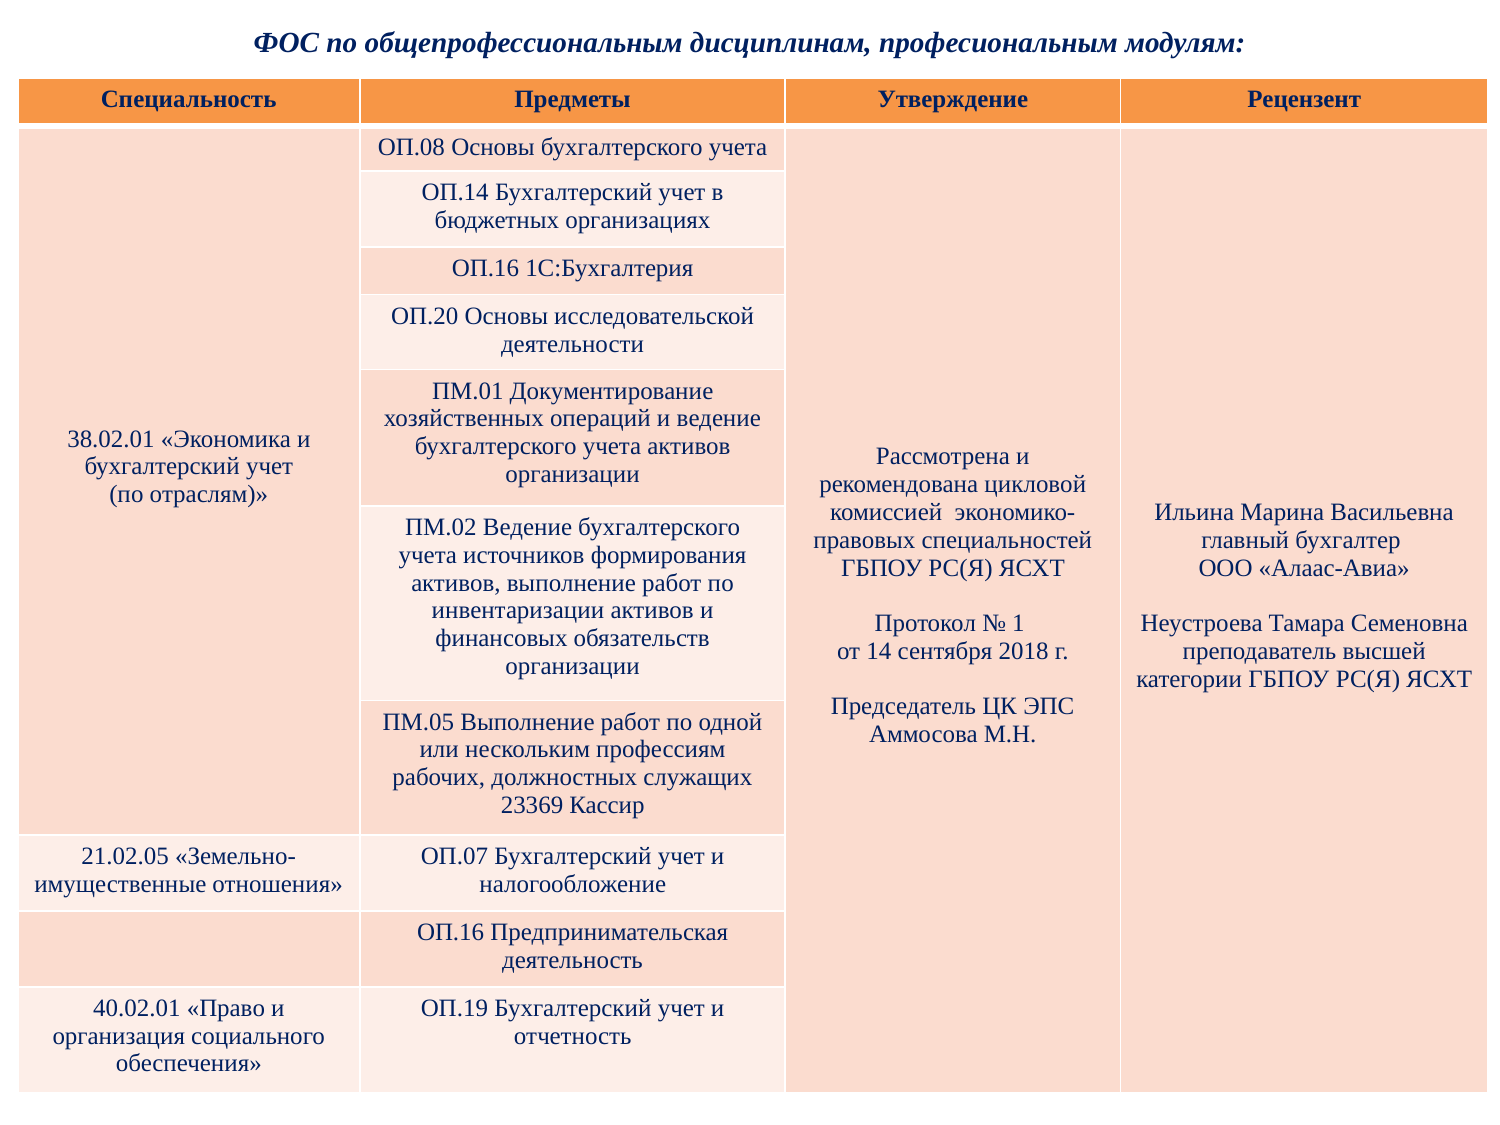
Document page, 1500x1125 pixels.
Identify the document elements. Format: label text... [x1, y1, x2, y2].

table_cell Рассмотрена и рекомендована цикловой комиссией экономико-правовых специальностей ГБПОУ РС(Я) ЯСХТ Протокол № 1 от 14 сентября 2018 г. Председатель ЦК ЭПС Аммосова М.Н. [786, 129, 1120, 1092]
table_header Предметы [361, 79, 784, 123]
table_cell 40.02.01 «Право и организация социального обеспечения» [19, 988, 359, 1092]
table_cell [19, 912, 359, 986]
table_header Специальность [19, 79, 359, 123]
table_cell ОП.19 Бухгалтерский учет и отчетность [361, 988, 784, 1092]
table_cell ОП.14 Бухгалтерский учет в бюджетных организациях [361, 172, 784, 246]
table_cell ПМ.05 Выполнение работ по одной или нескольким профессиям рабочих, должностных служащих 23369 Кассир [361, 701, 784, 834]
table_cell ПМ.01 Документирование хозяйственных операций и ведение бухгалтерского учета активов организации [361, 370, 784, 505]
table_header Рецензент [1121, 79, 1487, 123]
table_cell 21.02.05 «Земельно-имущественные отношения» [19, 836, 359, 910]
table_cell ОП.16 Предпринимательская деятельность [361, 912, 784, 986]
table_header Утверждение [786, 79, 1120, 123]
table_cell ОП.08 Основы бухгалтерского учета [361, 129, 784, 170]
table_cell ОП.16 1С:Бухгалтерия [361, 248, 784, 294]
table_cell ОП.07 Бухгалтерский учет и налогообложение [361, 836, 784, 910]
table_cell 38.02.01 «Экономика и бухгалтерский учет (по отраслям)» [19, 129, 359, 834]
table_cell Ильина Марина Васильевна главный бухгалтер ООО «Алаас-Авиа» Неустроева Тамара Семеновна преподаватель высшей категории ГБПОУ РС(Я) ЯСХТ [1121, 129, 1487, 1092]
table_cell ПМ.02 Ведение бухгалтерского учета источников формирования активов, выполнение работ по инвентаризации активов и финансовых обязательств организации [361, 507, 784, 700]
table_cell ОП.20 Основы исследовательской деятельности [361, 295, 784, 369]
text_box ФОС по общепрофессиональным дисциплинам, професиональным модулям: [29, 15, 1471, 66]
